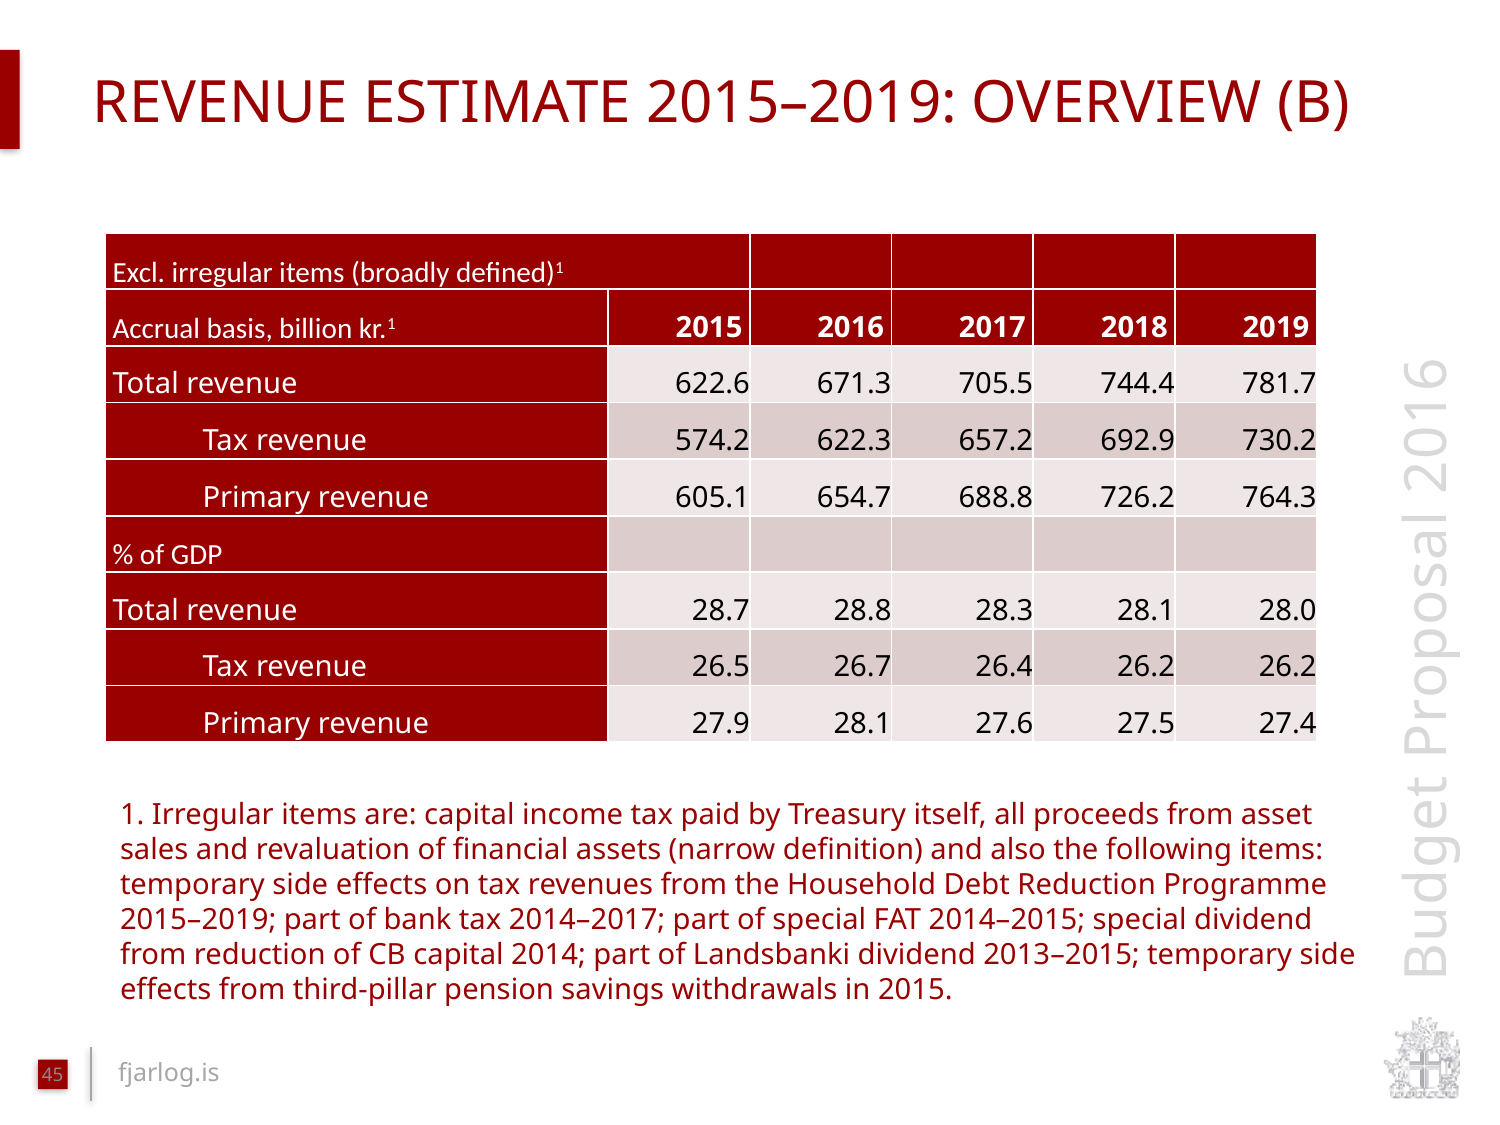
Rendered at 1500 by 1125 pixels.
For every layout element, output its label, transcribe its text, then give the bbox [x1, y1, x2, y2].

table_cell 2018 [1034, 290, 1174, 345]
picture [1375, 1007, 1471, 1114]
table_cell 28.3 [892, 573, 1032, 628]
slide_number 45 [0, 1053, 106, 1125]
table_cell 671.3 [751, 347, 891, 402]
table_cell [609, 517, 749, 571]
table_cell 28.1 [751, 686, 891, 741]
table_cell 605.1 [609, 460, 749, 515]
table_cell [1034, 517, 1174, 571]
table_cell 692.9 [1034, 403, 1174, 458]
table_header [1176, 234, 1316, 288]
table_header [751, 234, 891, 288]
table_cell 622.6 [609, 347, 749, 402]
table_cell 26.2 [1176, 630, 1316, 685]
title Revenue estimate 2015–2019: overview (b) [75, 50, 1435, 149]
table_cell 622.3 [751, 403, 891, 458]
table_cell 574.2 [609, 403, 749, 458]
table_cell 26.7 [751, 630, 891, 685]
table_cell [1176, 517, 1316, 571]
table_cell 781.7 [1176, 347, 1316, 402]
table_cell 27.9 [609, 686, 749, 741]
table_cell 726.2 [1034, 460, 1174, 515]
table_cell Primary revenue [106, 460, 607, 515]
table_cell 744.4 [1034, 347, 1174, 402]
table_cell 27.6 [892, 686, 1032, 741]
table_cell 2019 [1176, 290, 1316, 345]
table_cell 26.5 [609, 630, 749, 685]
table_cell Tax revenue [106, 630, 607, 685]
table_cell 28.7 [609, 573, 749, 628]
table_cell 27.4 [1176, 686, 1316, 741]
table_cell 28.1 [1034, 573, 1174, 628]
text_box 1. Irregular items are: capital income tax paid by Treasury itself, all proceeds from asset sales and revaluation of financial assets (narrow definition) and also the following items: temporary side effects on tax revenues from the Household Debt Reduction Programme 2015–2019; part of bank tax 2014–2017; part of special FAT 2014–2015; special dividend from reduction of CB capital 2014; part of Landsbanki dividend 2013–2015; temporary side effects from third-pillar pension savings withdrawals in 2015. [105, 788, 1378, 1013]
table_cell 2015 [609, 290, 749, 345]
table_cell 2017 [892, 290, 1032, 345]
table_cell Total revenue [106, 347, 607, 402]
table_cell 688.8 [892, 460, 1032, 515]
table_cell 27.5 [1034, 686, 1174, 741]
table_cell Accrual basis, billion kr.1 [106, 290, 607, 345]
table_cell 26.4 [892, 630, 1032, 685]
table_cell % of GDP [106, 517, 607, 571]
table_cell Total revenue [106, 573, 607, 628]
table_cell Tax revenue [106, 403, 607, 458]
table_cell 2016 [751, 290, 891, 345]
table_cell [892, 517, 1032, 571]
table_header Excl. irregular items (broadly defined)1 [106, 234, 749, 288]
table_cell 705.5 [892, 347, 1032, 402]
table_cell 26.2 [1034, 630, 1174, 685]
table_cell 730.2 [1176, 403, 1316, 458]
table_cell 28.0 [1176, 573, 1316, 628]
table_header [1034, 234, 1174, 288]
table_cell 654.7 [751, 460, 891, 515]
table_cell 28.8 [751, 573, 891, 628]
table_header [892, 234, 1032, 288]
table_cell 764.3 [1176, 460, 1316, 515]
table_cell Primary revenue [106, 686, 607, 741]
table_cell 657.2 [892, 403, 1032, 458]
table_cell [751, 517, 891, 571]
